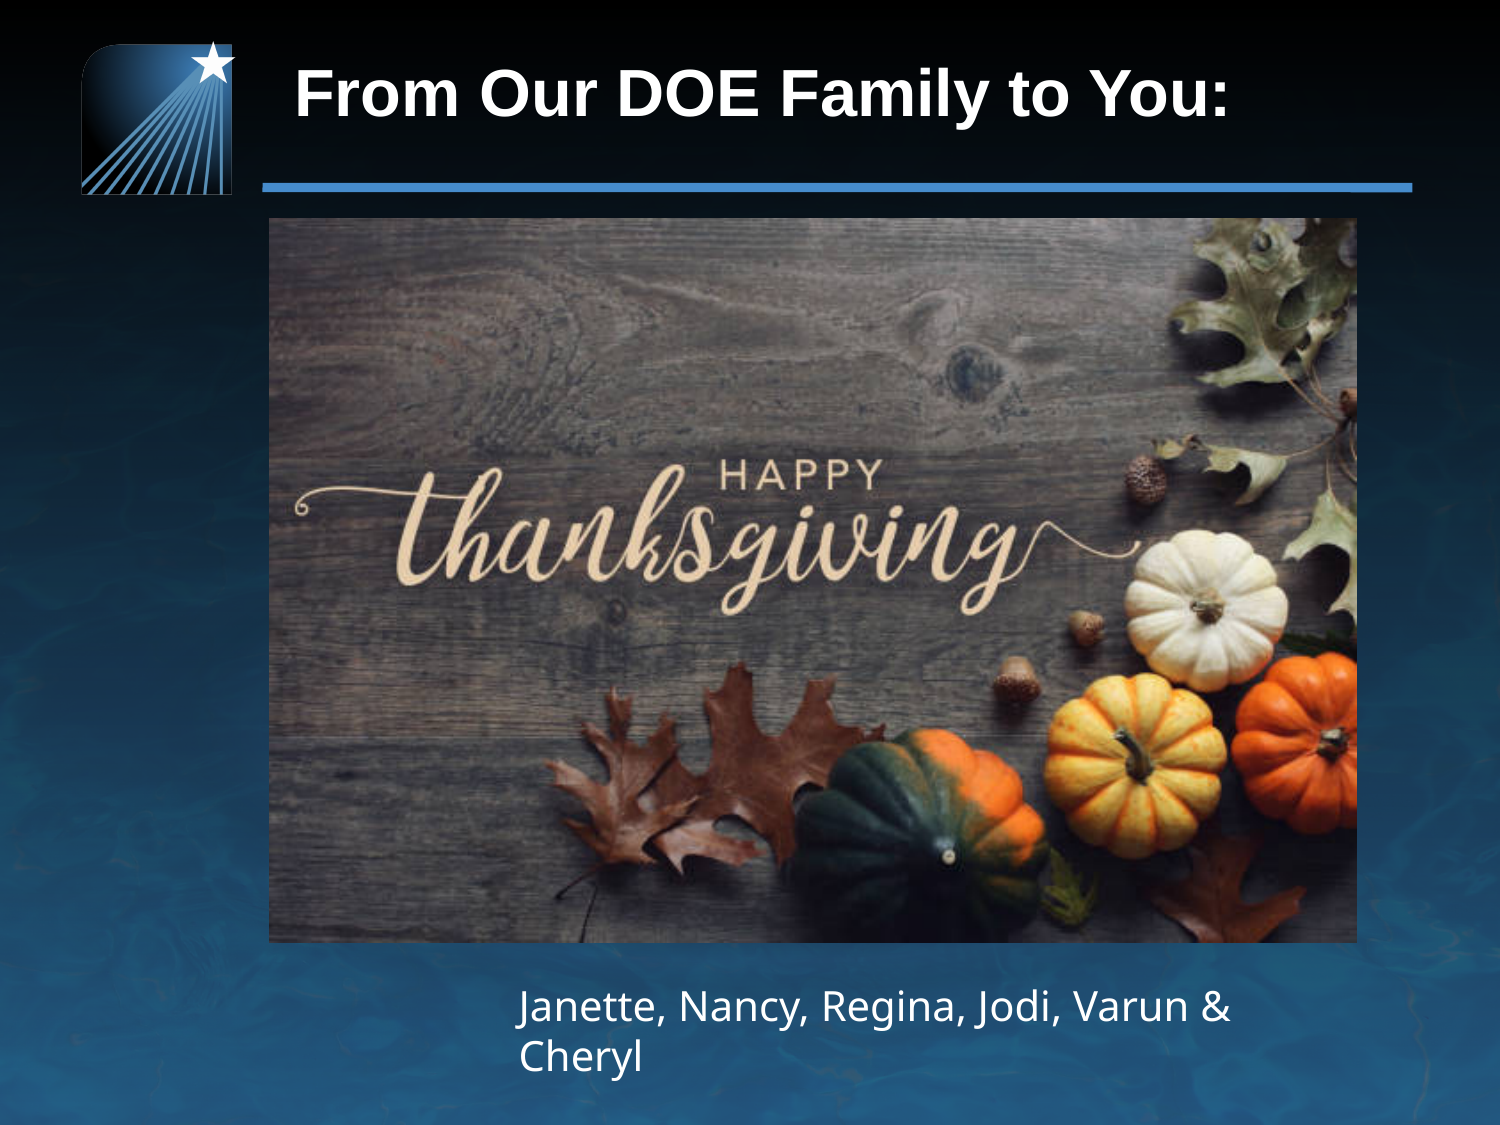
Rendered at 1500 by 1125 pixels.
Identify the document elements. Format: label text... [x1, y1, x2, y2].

picture [0, 0, 1500, 1125]
text_box Janette, Nancy, Regina, Jodi, Varun & Cheryl [503, 971, 1376, 1087]
title From Our DOE Family to You: [279, 59, 1455, 218]
